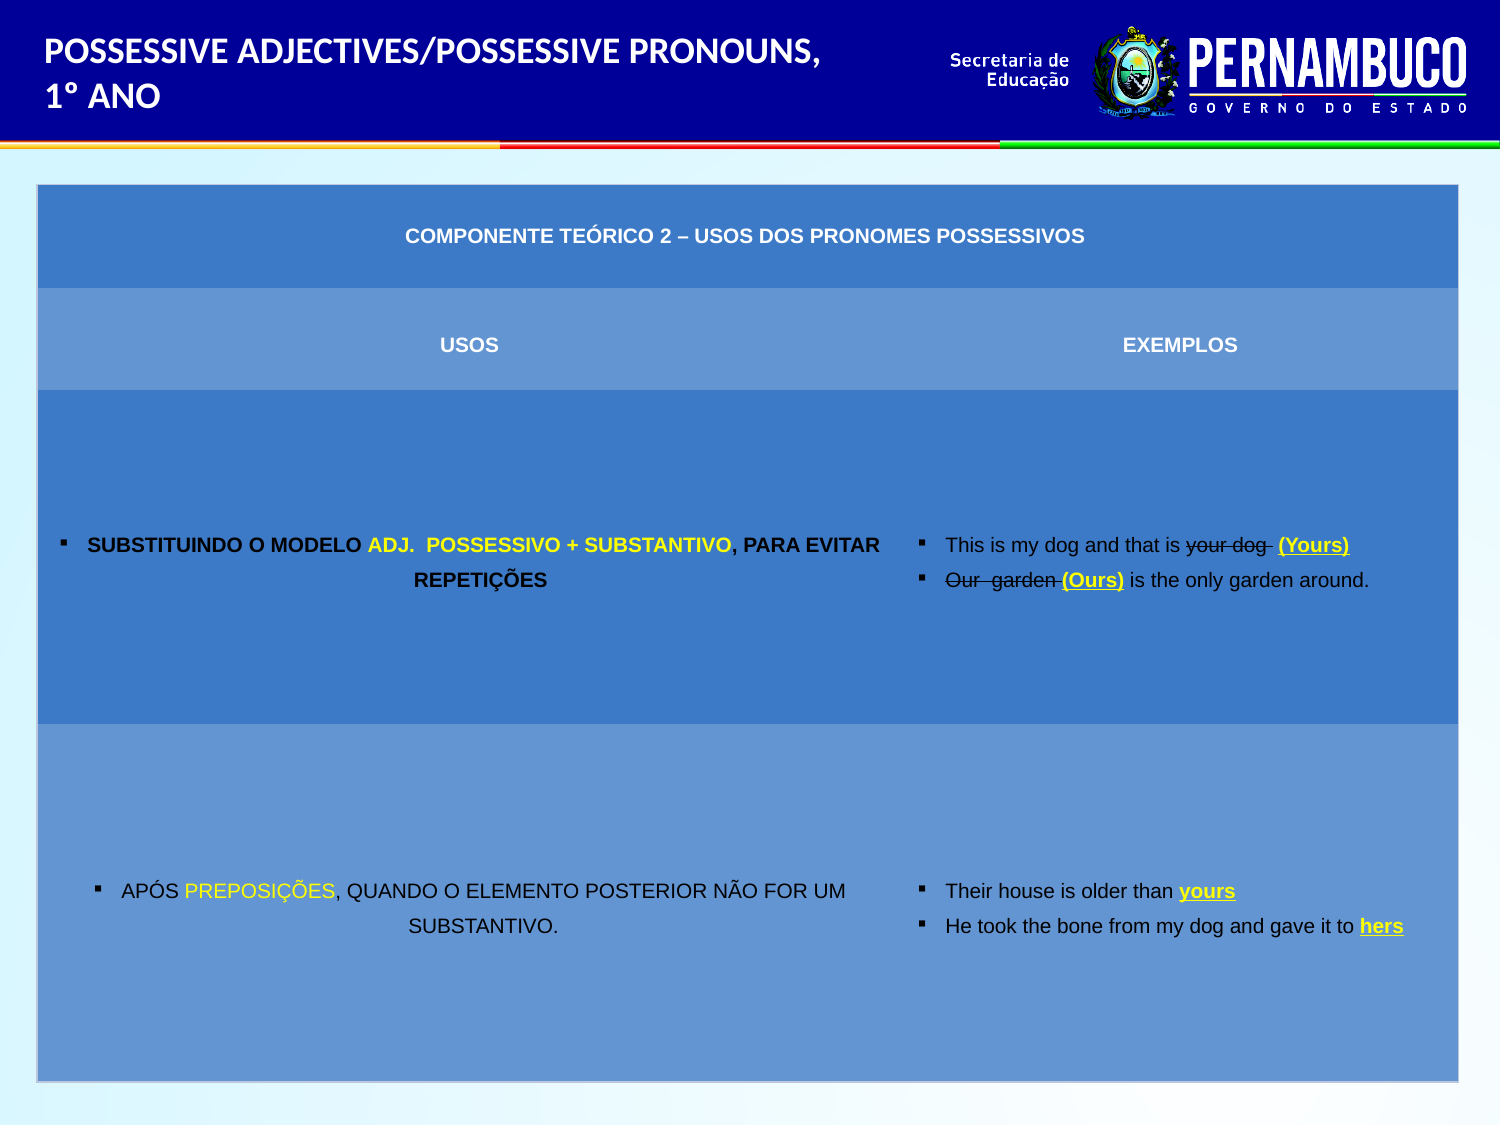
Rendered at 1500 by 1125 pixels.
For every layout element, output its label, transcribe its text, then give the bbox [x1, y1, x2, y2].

table_cell APÓS PREPOSIÇÕES, QUANDO O ELEMENTO POSTERIOR NÃO FOR UM SUBSTANTIVO. [38, 724, 902, 1081]
table_header COMPONENTE TEÓRICO 2 – USOS DOS PRONOMES POSSESSIVOS [38, 185, 1458, 288]
picture [0, 0, 1500, 1125]
table_cell Their house is older than yours He took the bone from my dog and gave it to hers [902, 724, 1458, 1081]
table_cell SUBSTITUINDO O MODELO ADJ. POSSESSIVO + SUBSTANTIVO, PARA EVITAR REPETIÇÕES [38, 390, 902, 724]
table_cell USOS [38, 288, 902, 390]
table_cell This is my dog and that is your dog (Yours) Our garden (Ours) is the only garden around. [902, 390, 1458, 724]
text_box POSSESSIVE ADJECTIVES/POSSESSIVE PRONOUNS, 1º ANO [29, 18, 857, 169]
table_cell EXEMPLOS [902, 288, 1458, 390]
